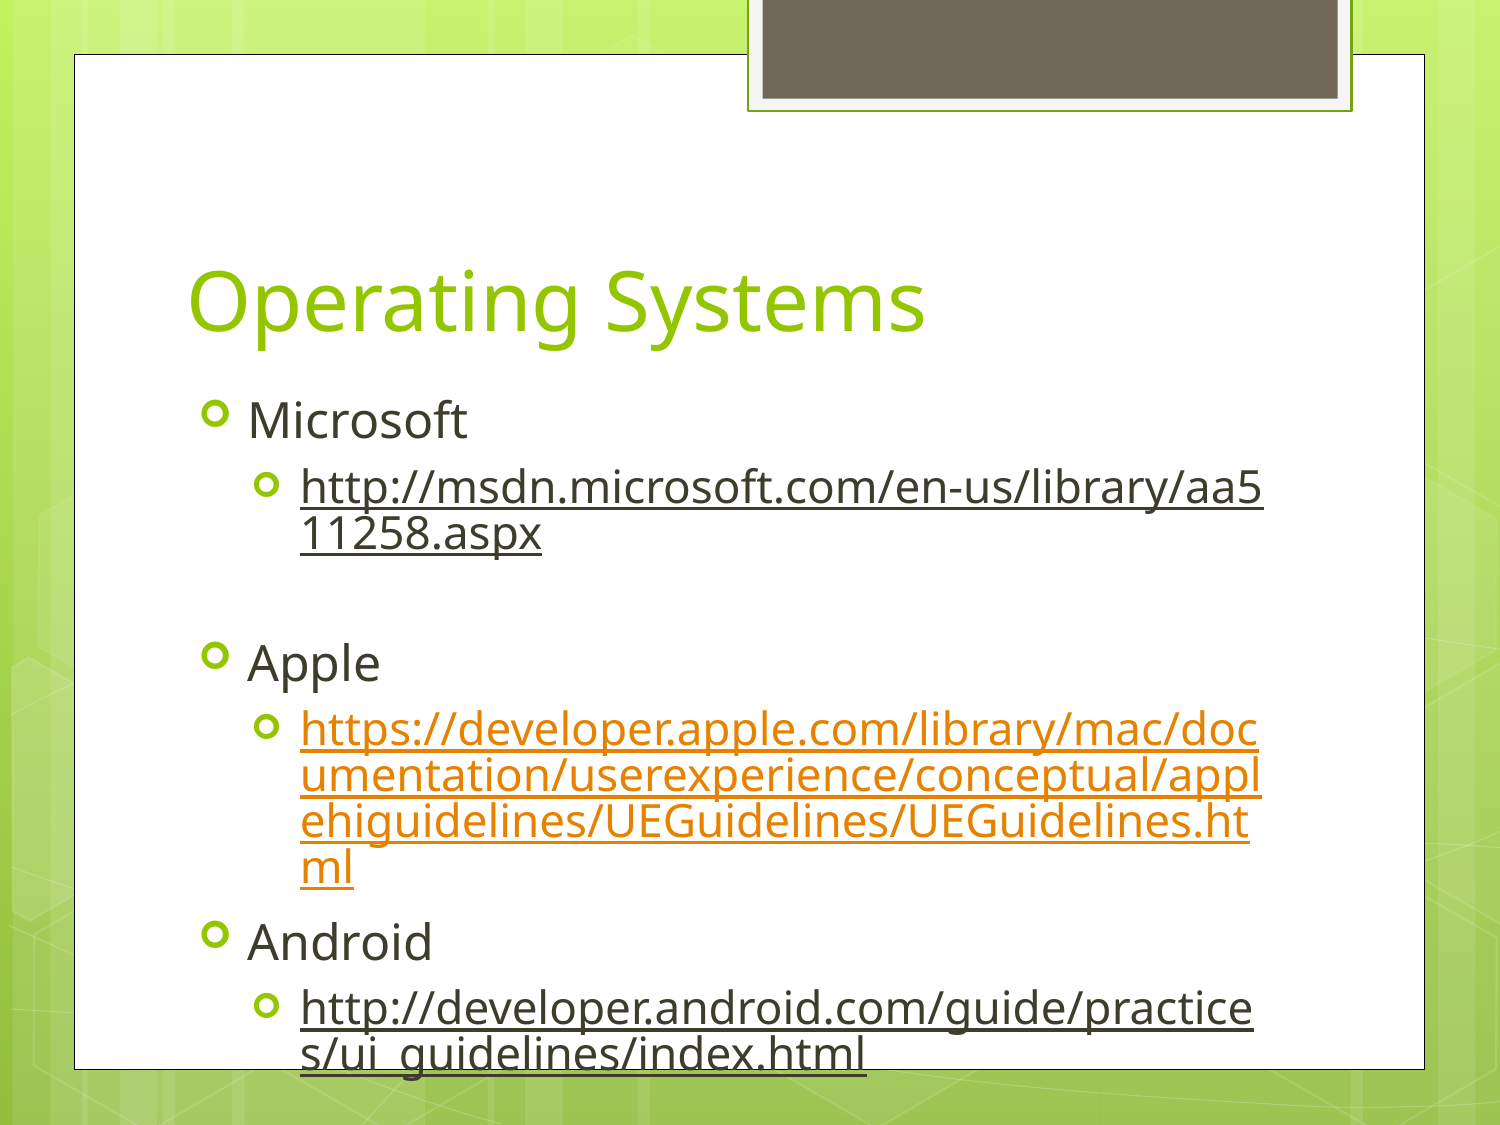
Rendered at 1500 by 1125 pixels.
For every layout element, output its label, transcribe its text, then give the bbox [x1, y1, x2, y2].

title Operating Systems [171, 168, 1324, 357]
list Microsoft http://msdn.microsoft.com/en-us/library/aa511258.aspx Apple https://developer.apple.com/library/mac/documentation/userexperience/conceptual/applehiguidelines/UEGuidelines/UEGuidelines.html Android http://developer.android.com/guide/practices/ui_guidelines/index.html [171, 381, 1283, 957]
